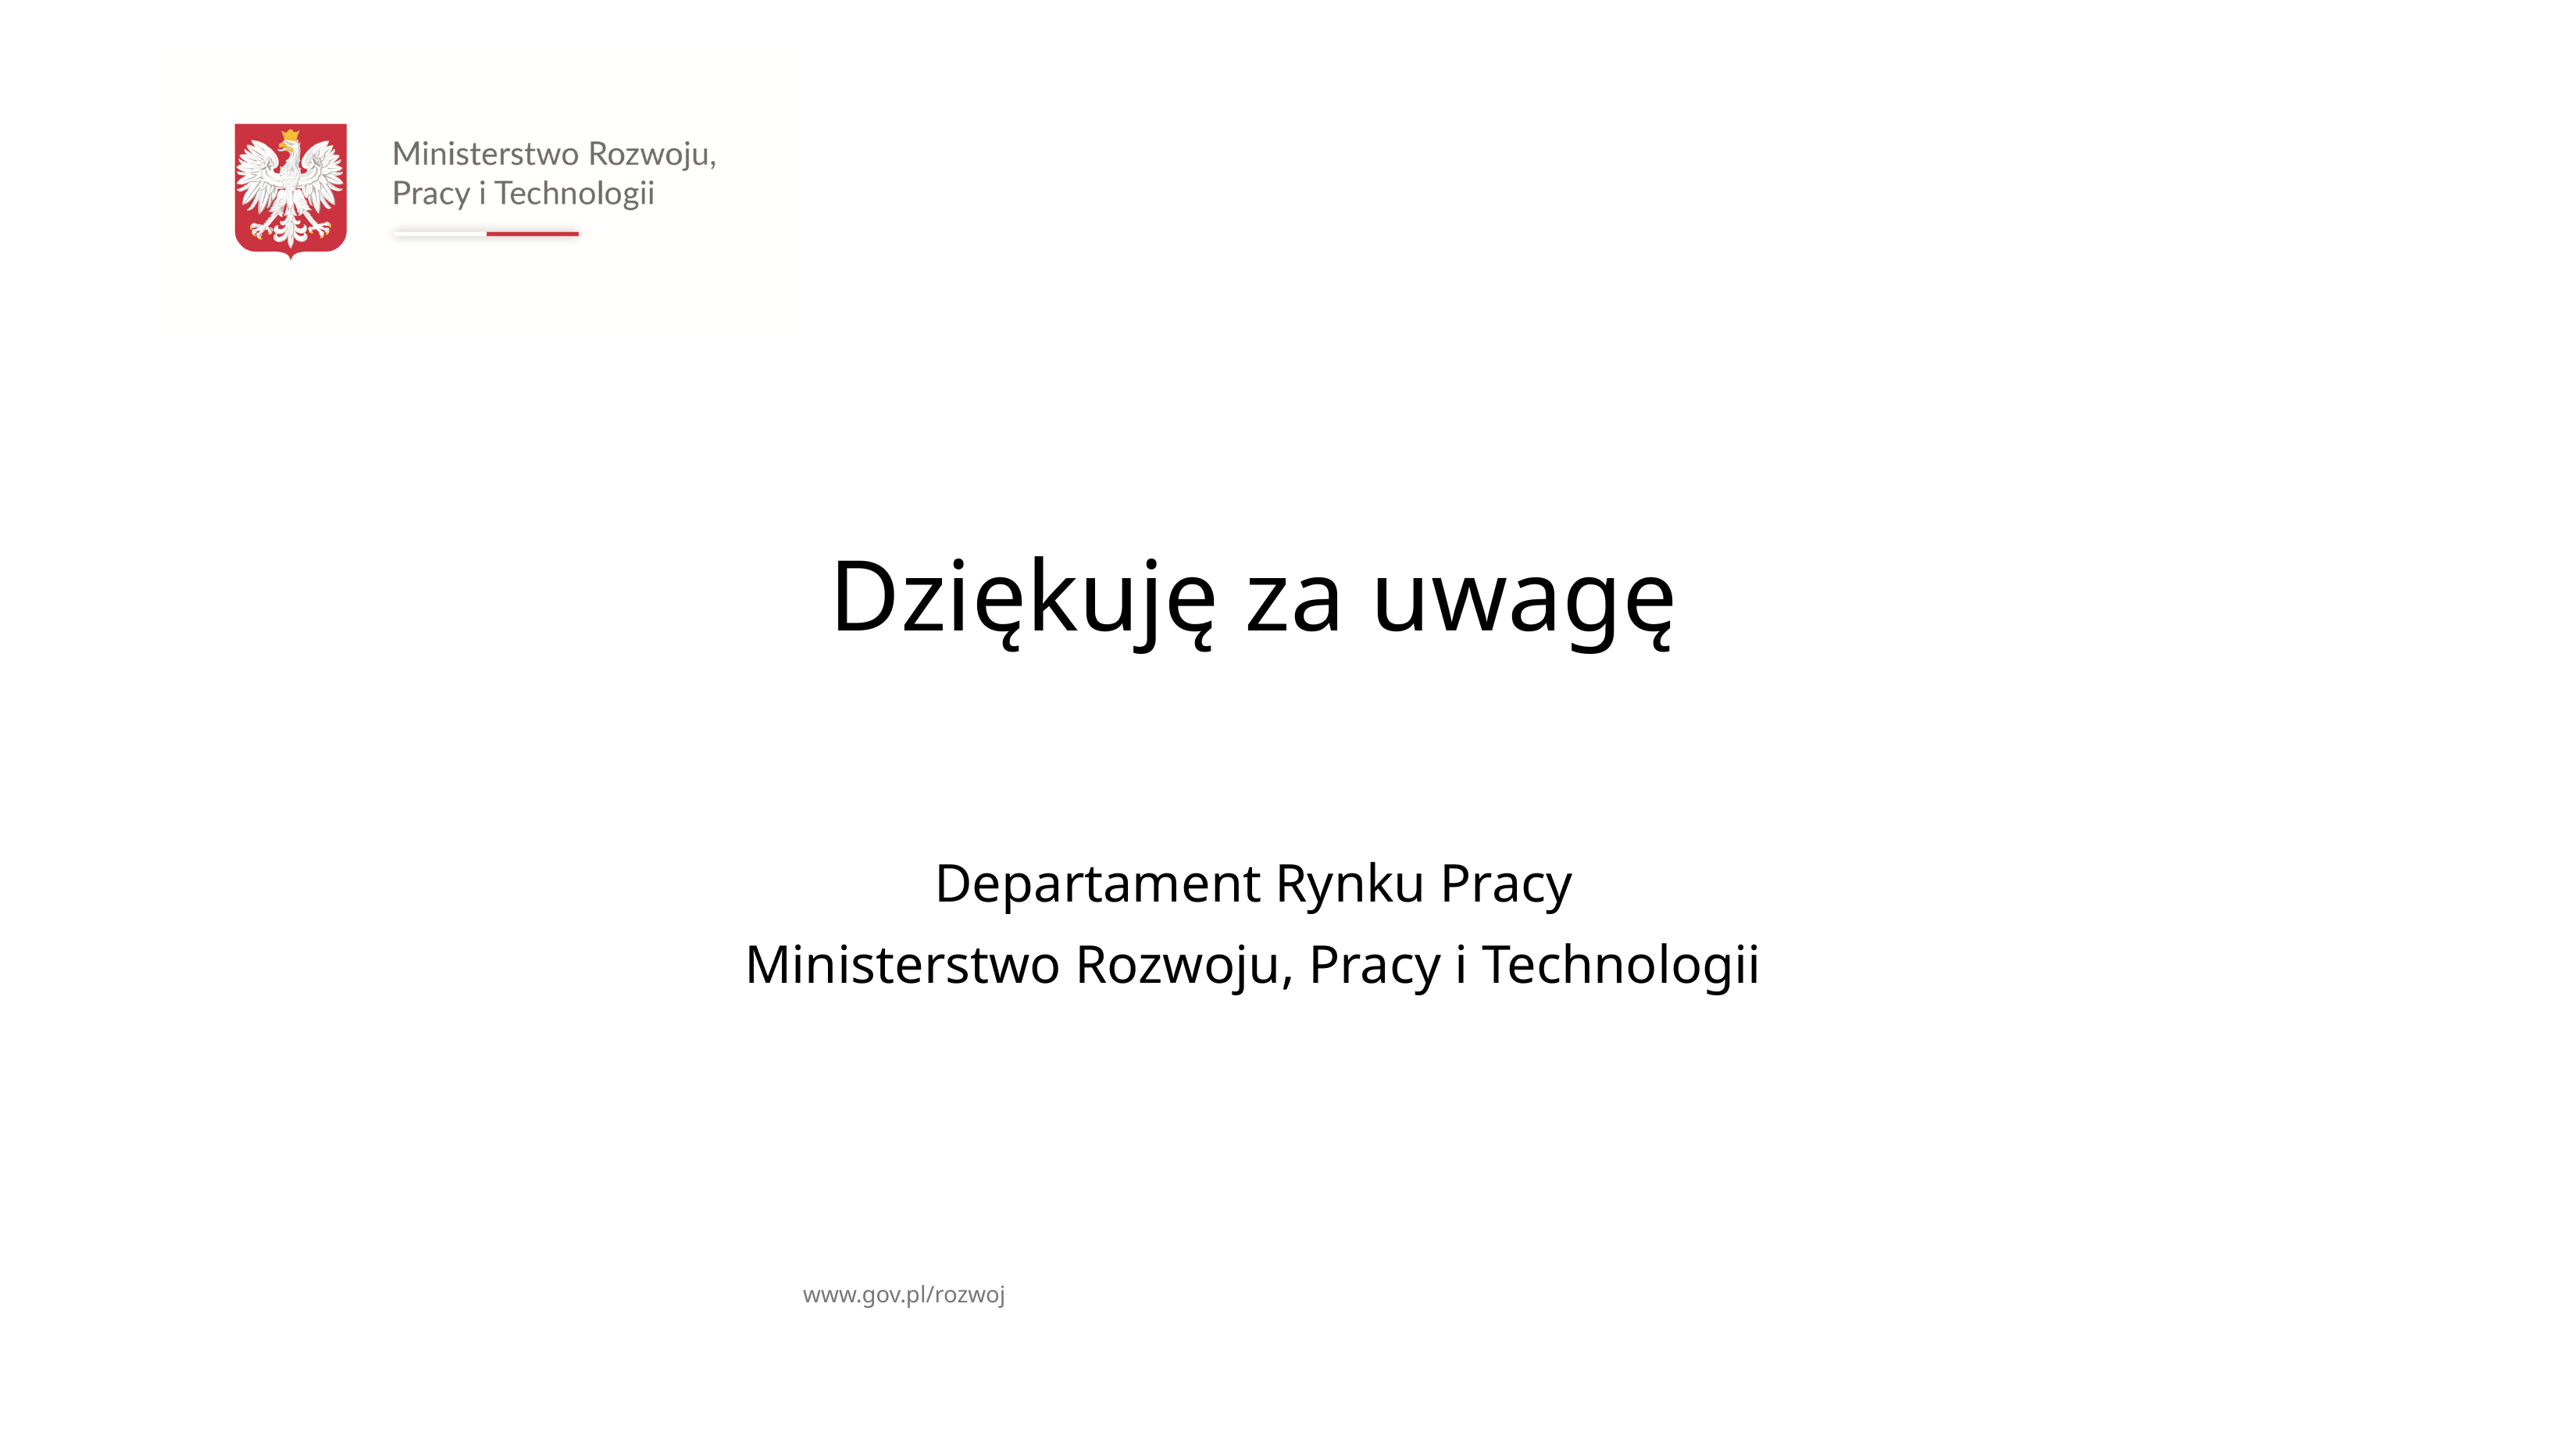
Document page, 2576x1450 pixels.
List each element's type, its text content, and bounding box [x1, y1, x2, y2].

footer www.gov.pl/rozwoj [791, 1274, 1151, 1341]
picture [155, 43, 795, 339]
list Dziękuję za uwagę Departament Rynku Pracy Ministerstwo Rozwoju, Pracy i Technologii [174, 451, 2333, 1145]
